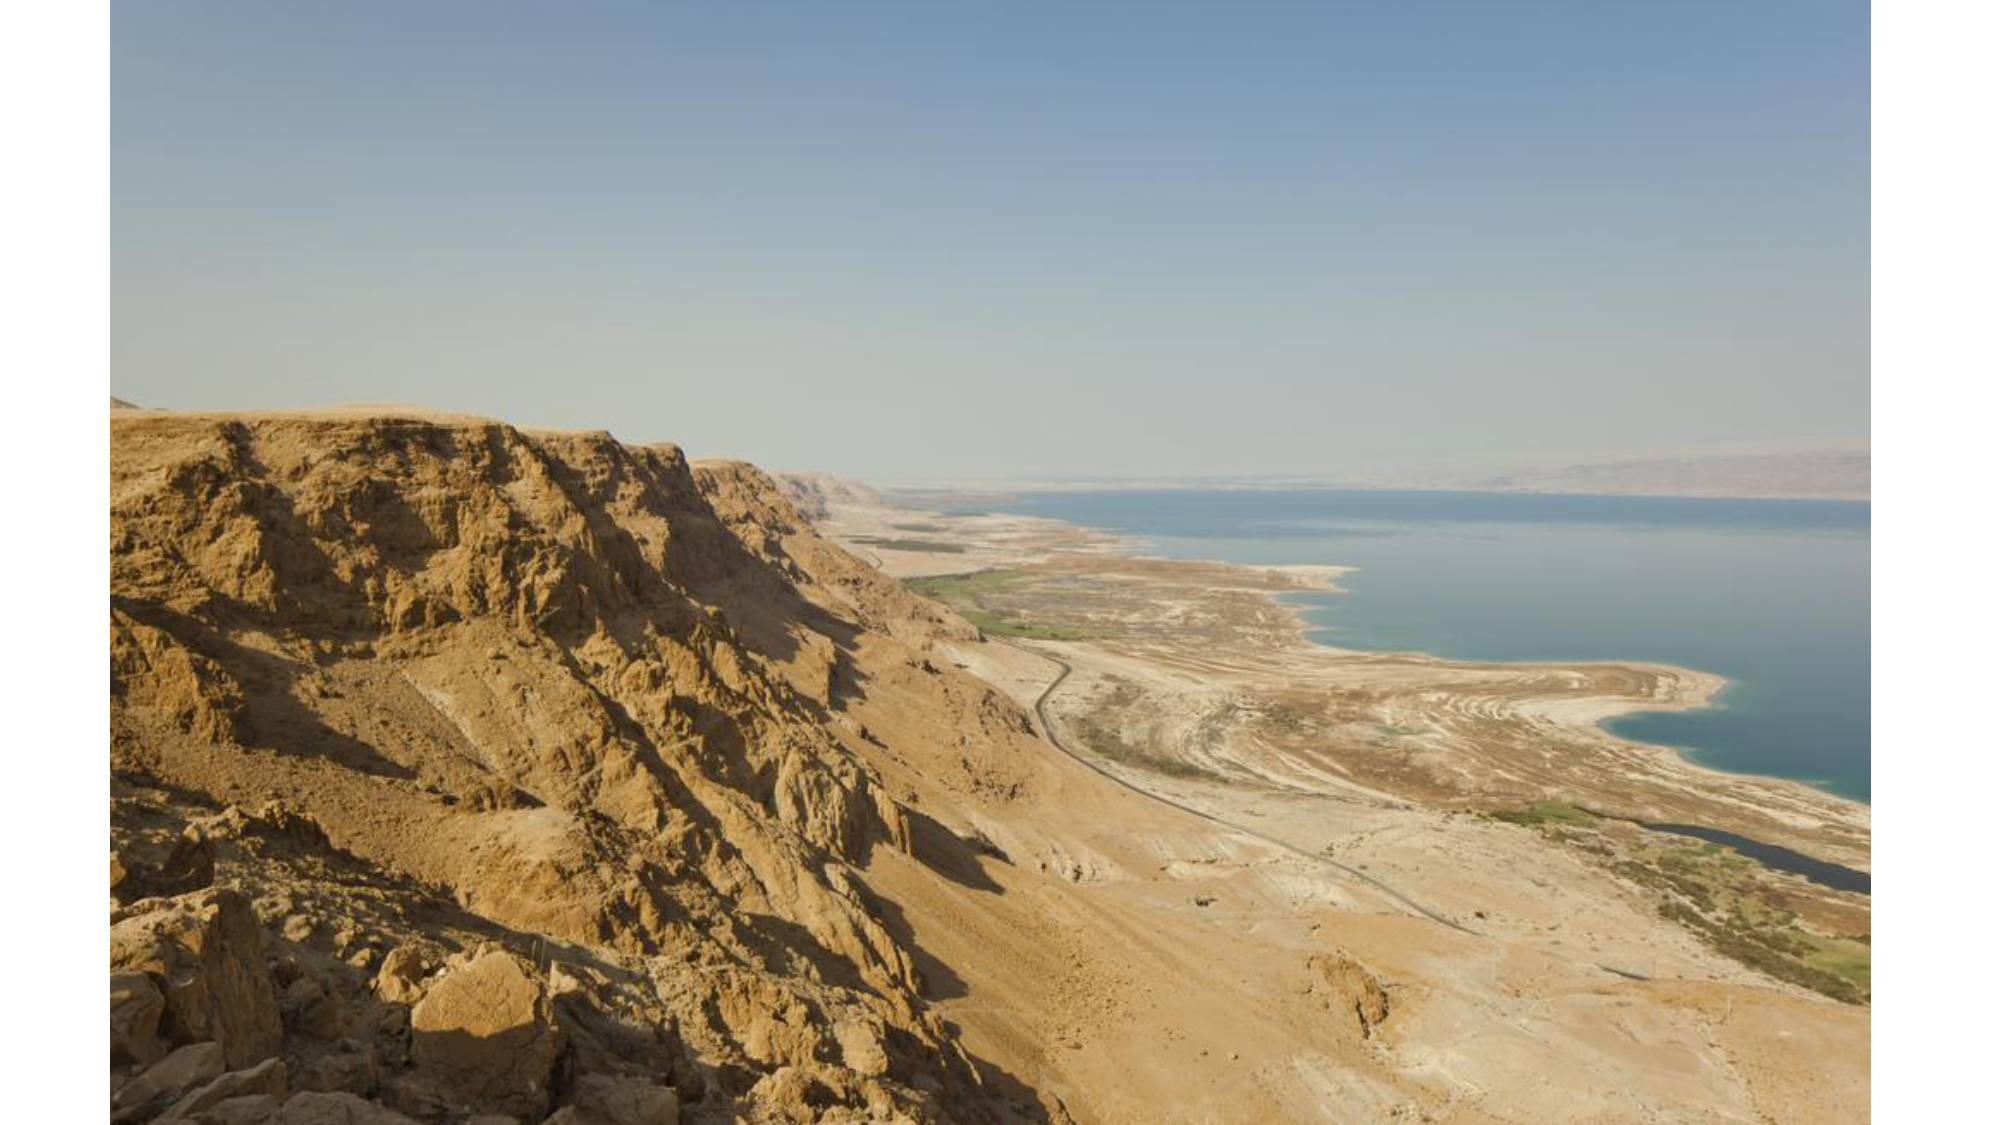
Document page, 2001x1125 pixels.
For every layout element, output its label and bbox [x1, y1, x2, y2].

picture [109, 0, 1871, 1125]
